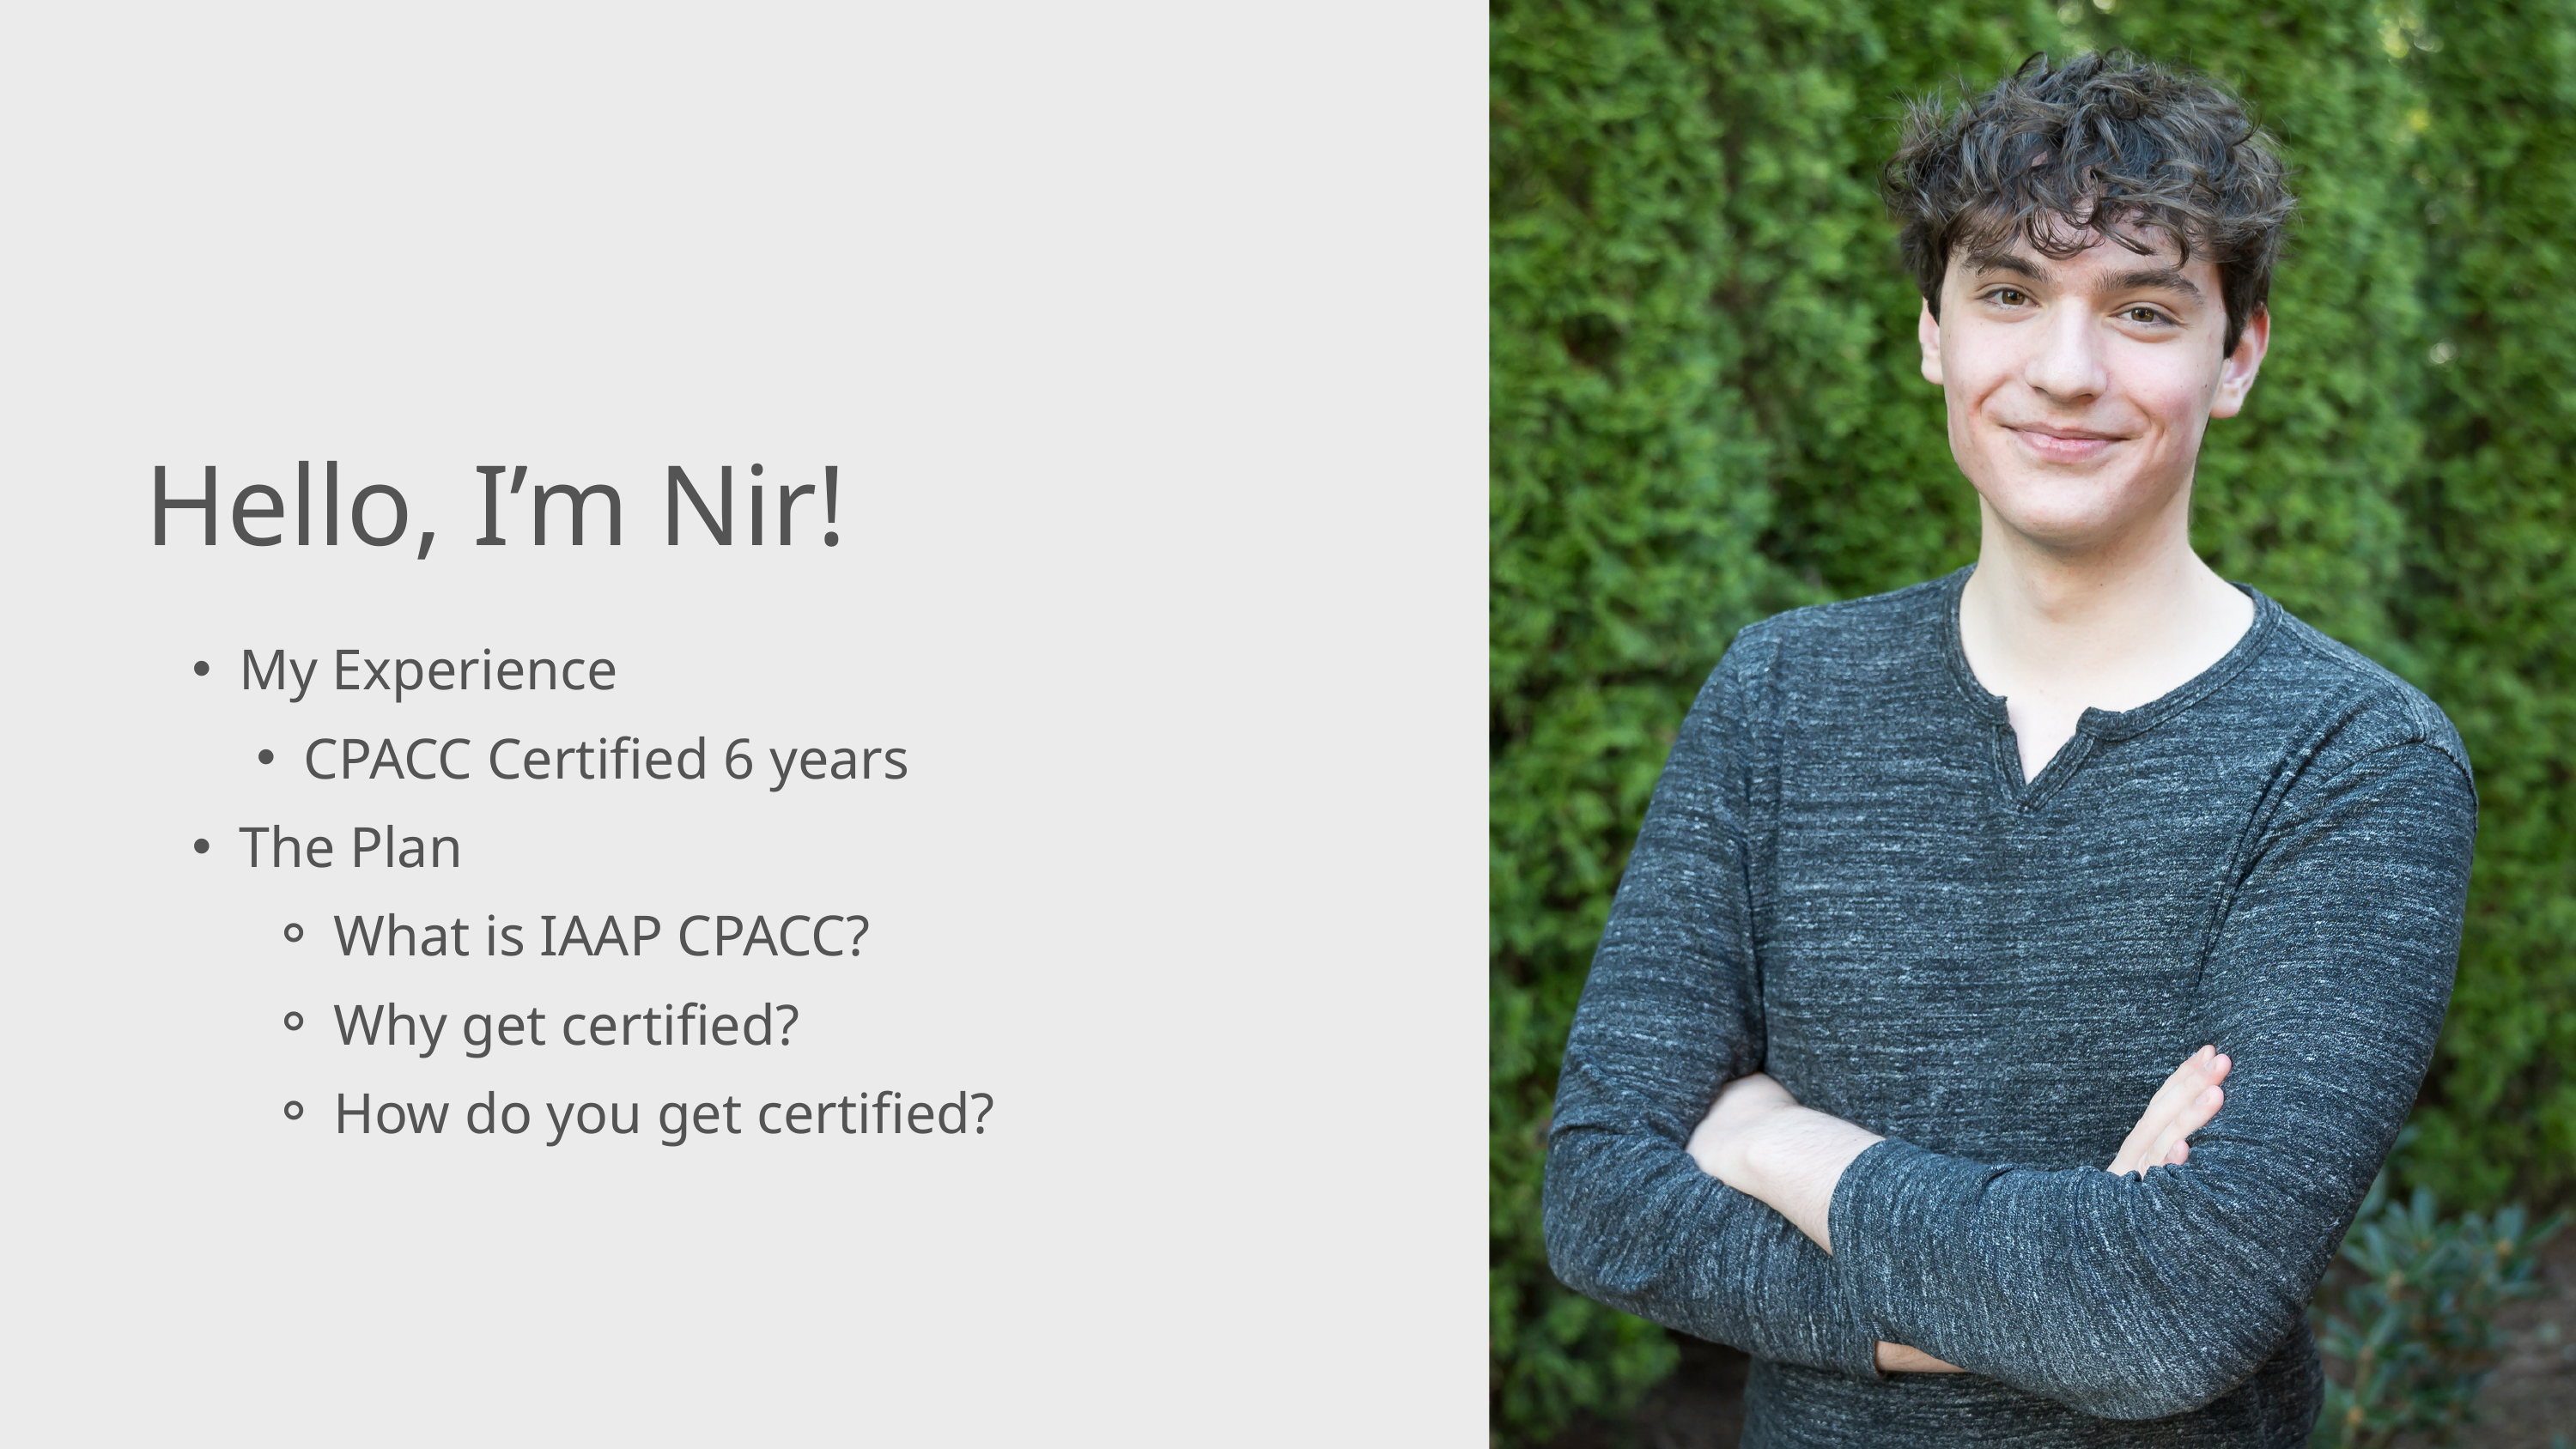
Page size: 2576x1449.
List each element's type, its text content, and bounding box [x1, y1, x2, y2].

title Hello, I’m Nir! [144, 412, 945, 612]
text_box My Experience CPACC Certified 6 years The Plan What is IAAP CPACC? Why get certified? How do you get certified? [144, 612, 1103, 1145]
text_box [1489, 0, 2576, 1449]
